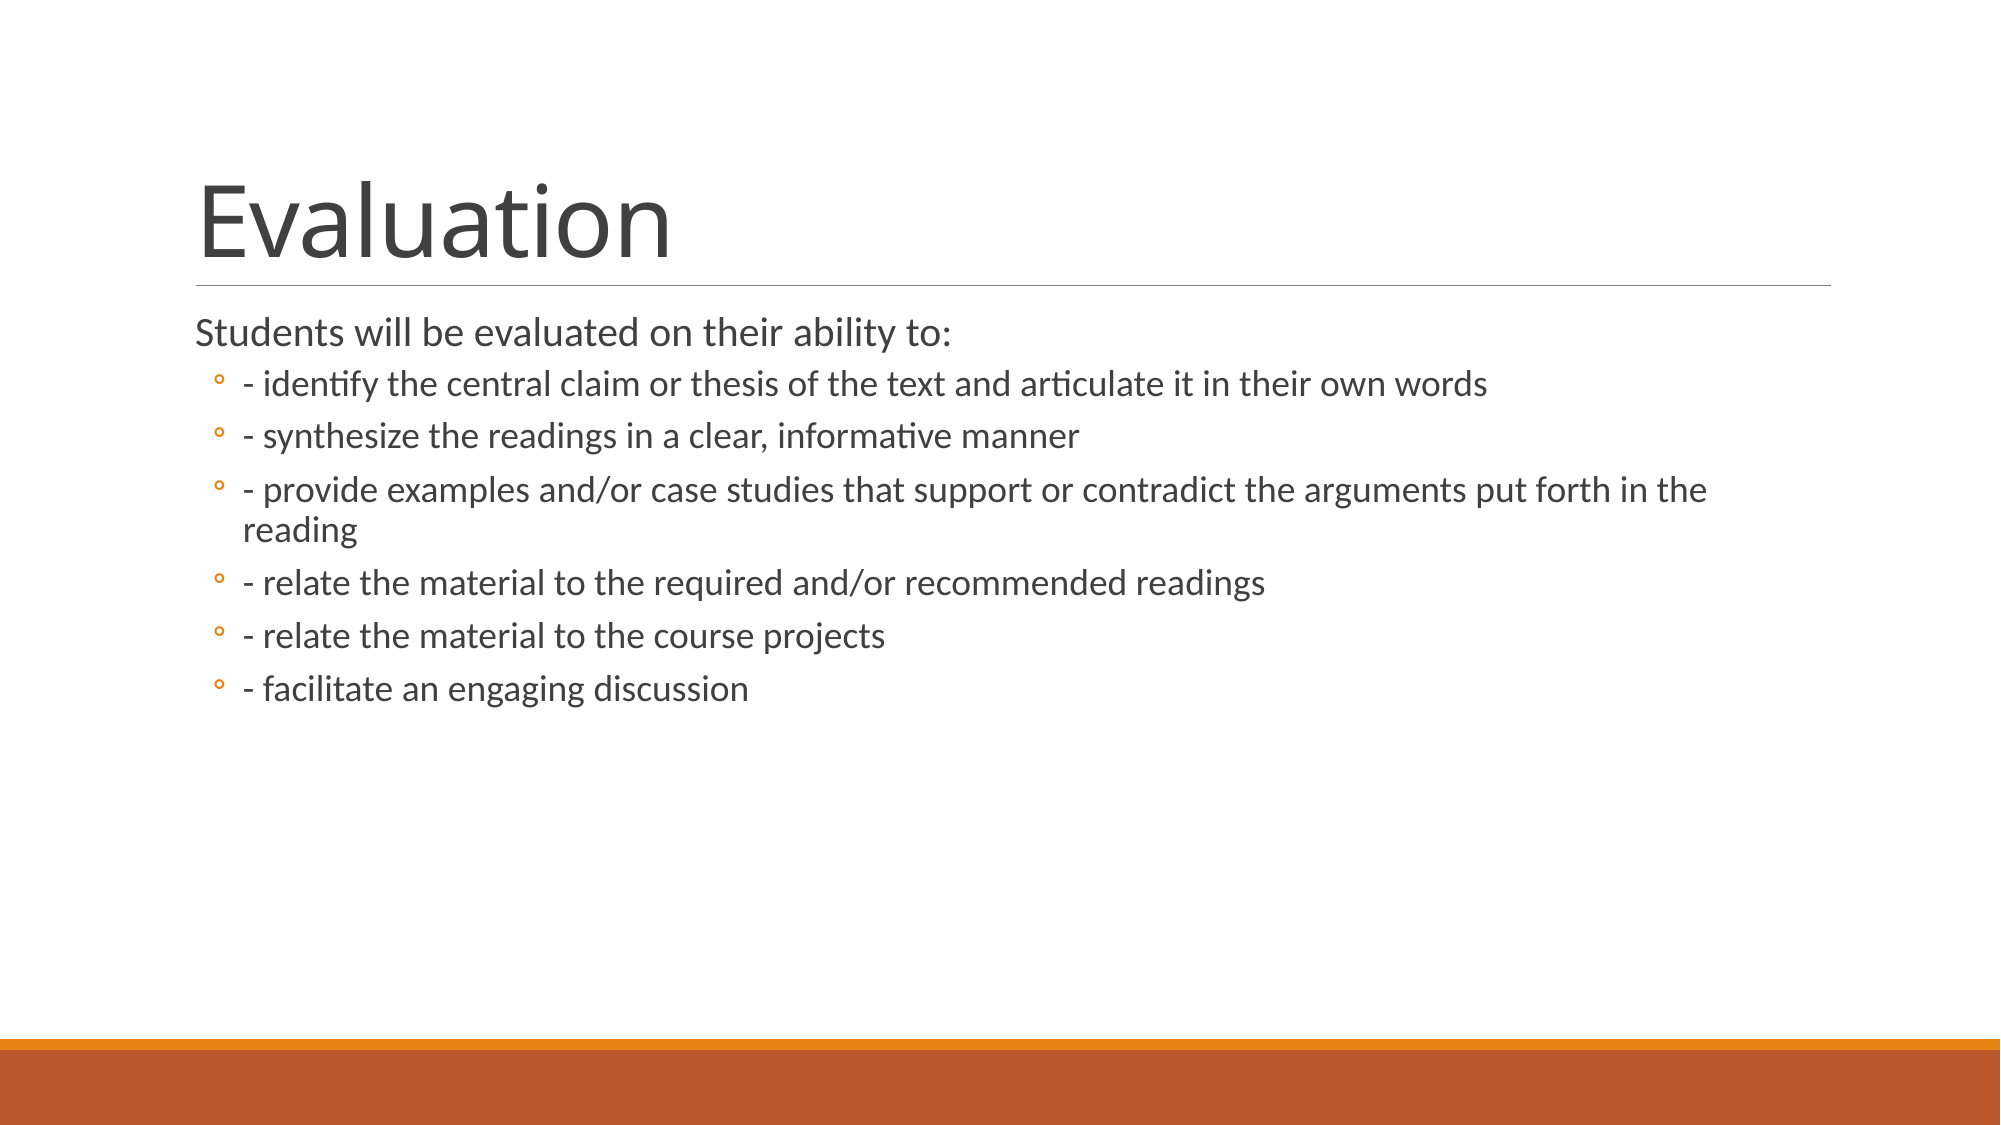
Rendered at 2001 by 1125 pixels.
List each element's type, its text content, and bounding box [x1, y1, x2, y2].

list Students will be evaluated on their ability to: - identify the central claim or thesis of the text and articulate it in their own words - synthesize the readings in a clear, informative manner - provide examples and/or case studies that support or contradict the arguments put forth in the reading - relate the material to the required and/or recommended readings - relate the material to the course projects - facilitate an engaging discussion [180, 302, 1830, 963]
title Evaluation [180, 47, 1830, 285]
